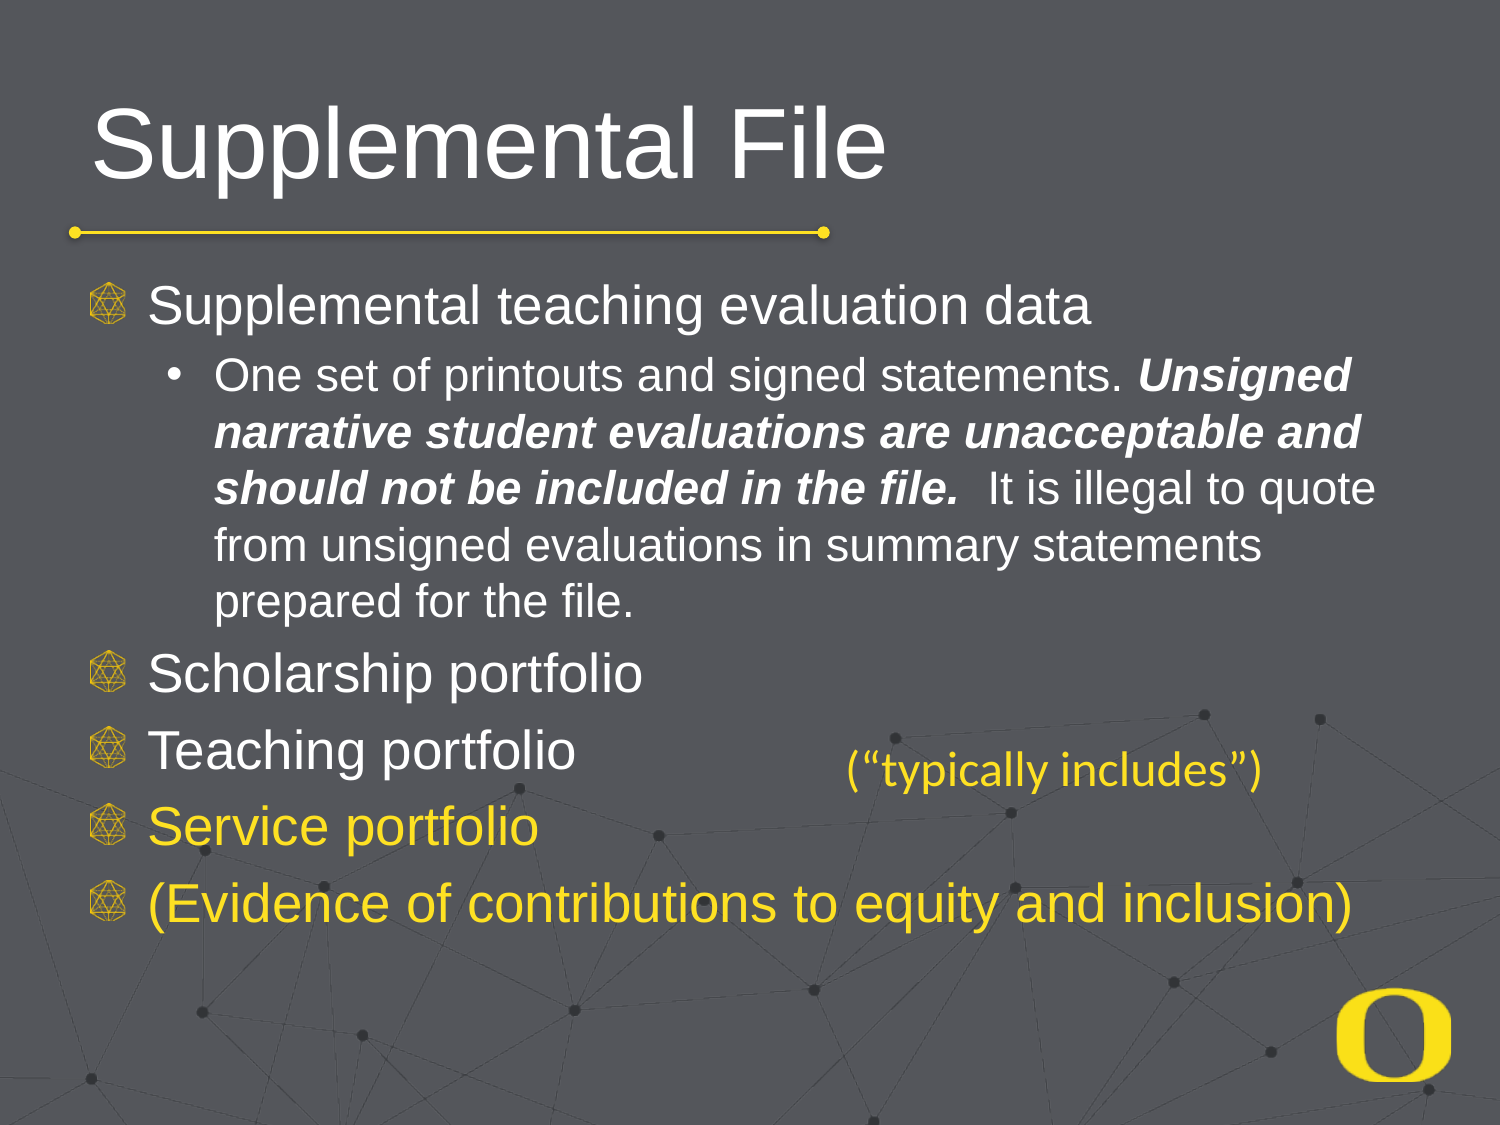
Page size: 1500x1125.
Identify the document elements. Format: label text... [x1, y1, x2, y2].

text_box (“typically includes”) [830, 728, 1279, 804]
title Supplemental File [75, 45, 1425, 233]
list Supplemental teaching evaluation data One set of printouts and signed statements. Unsigned narrative student evaluations are unacceptable and should not be included in the file. It is illegal to quote from unsigned evaluations in summary statements prepared for the file. Scholarship portfolio Teaching portfolio Service portfolio (Evidence of contributions to equity and inclusion) [75, 262, 1425, 955]
